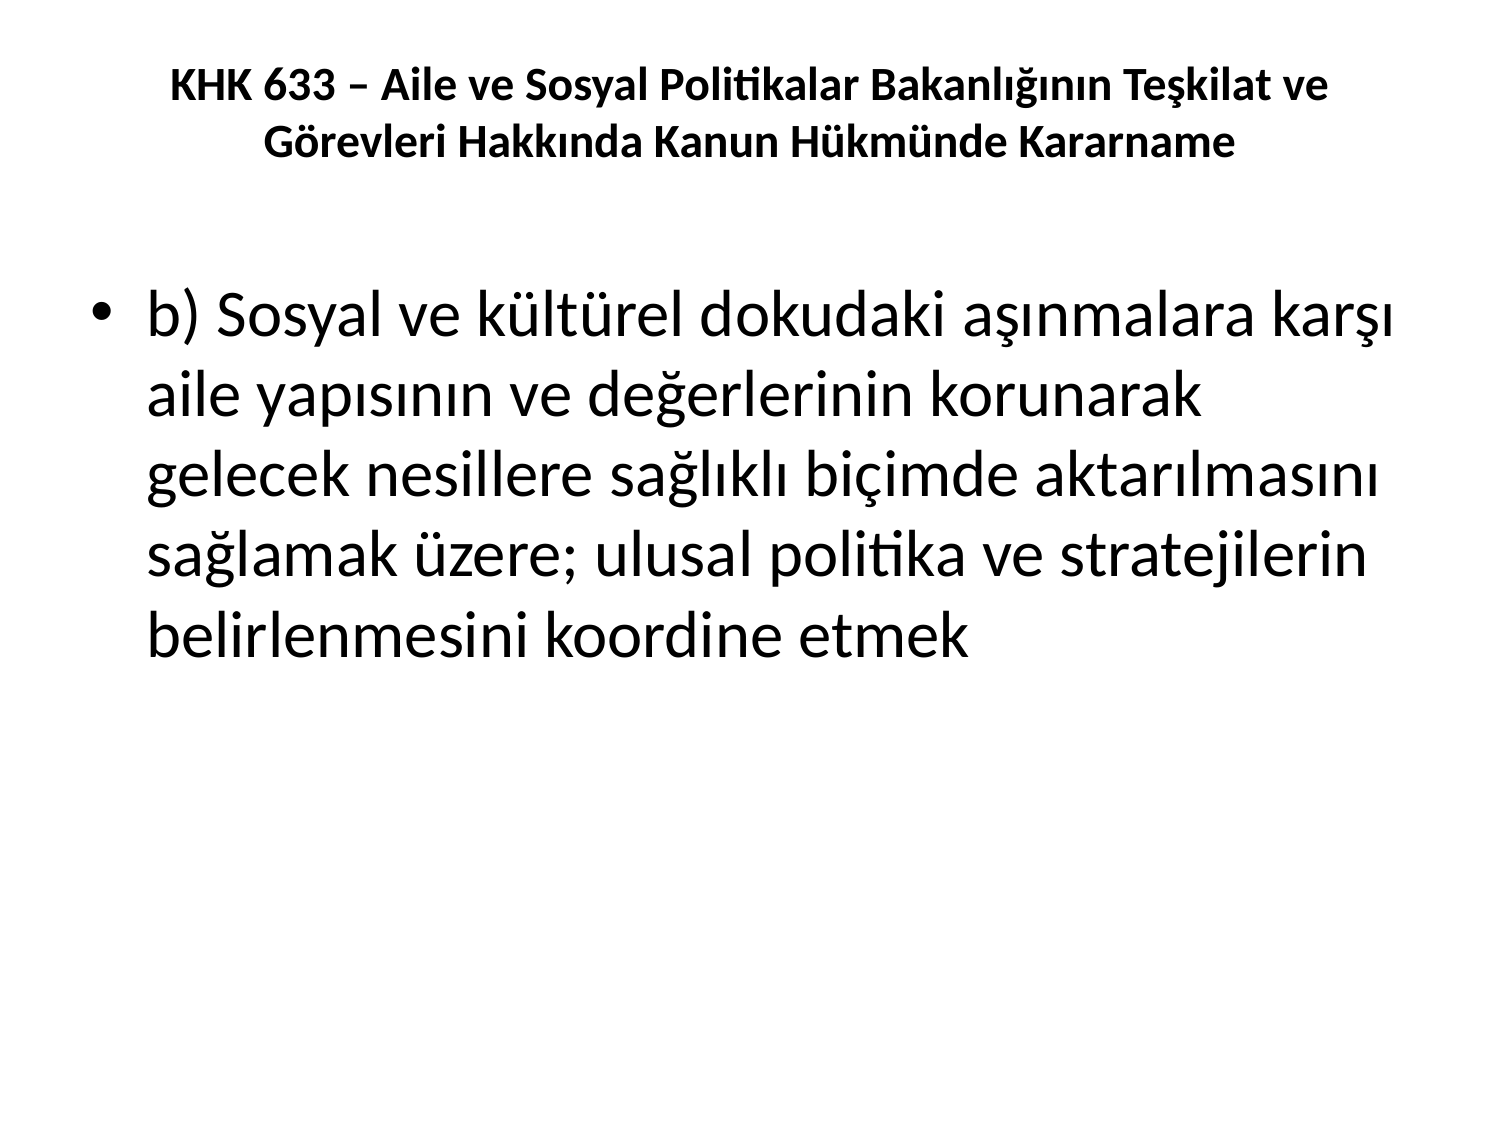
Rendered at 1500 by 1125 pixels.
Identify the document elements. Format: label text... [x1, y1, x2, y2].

list b) Sosyal ve kültürel dokudaki aşınmalara karşı aile yapısının ve değerlerinin korunarak gelecek nesillere sağlıklı biçimde aktarılmasını sağlamak üzere; ulusal politika ve stratejilerin belirlenmesini koordine etmek [75, 262, 1425, 1005]
title KHK 633 – Aile ve Sosyal Politikalar Bakanlığının Teşkilat ve Görevleri Hakkında Kanun Hükmünde Kararname [75, 45, 1425, 233]
